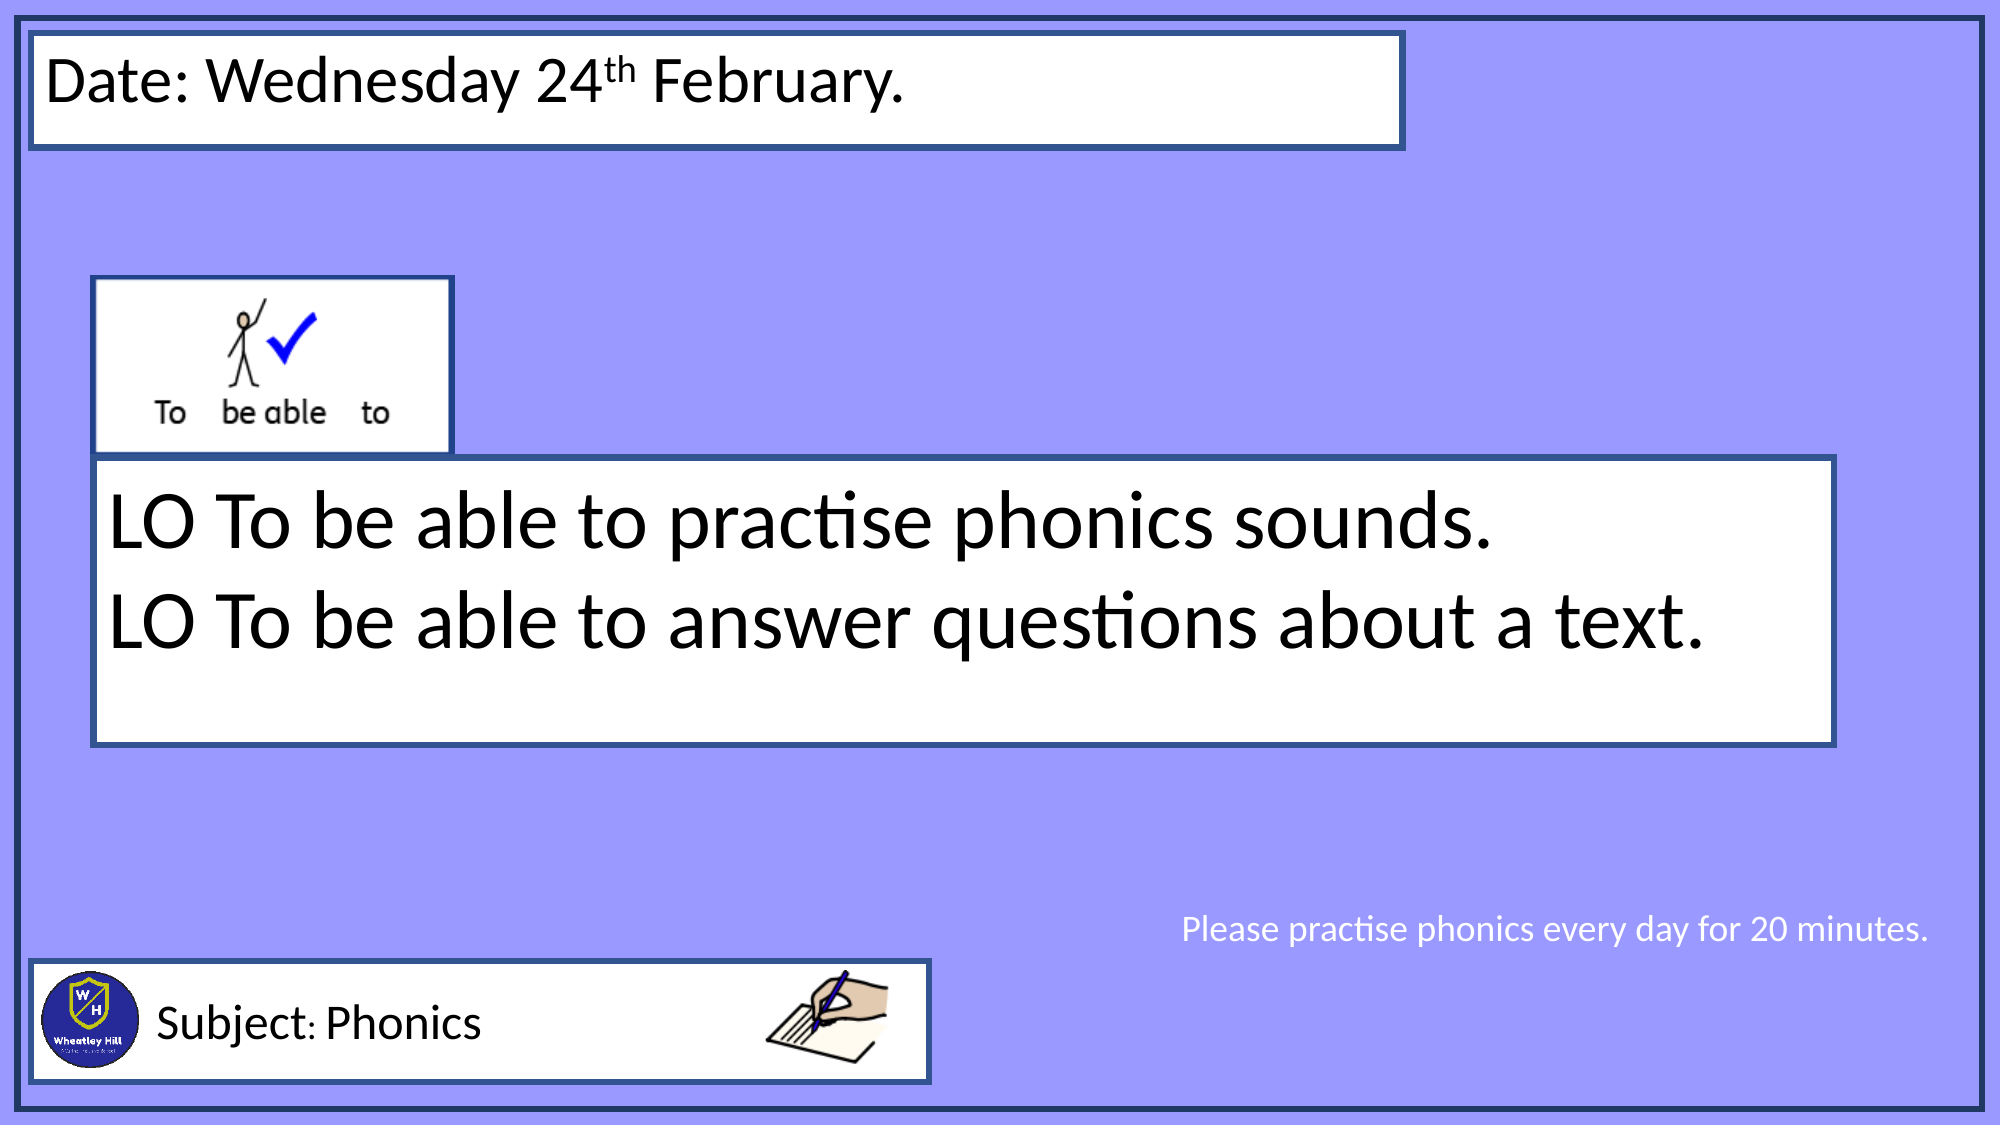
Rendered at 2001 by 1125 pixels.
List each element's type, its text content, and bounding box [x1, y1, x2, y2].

text_box [30, 960, 930, 1083]
picture [90, 275, 455, 457]
text_box Date: Wednesday 24th February. [31, 27, 1479, 123]
picture [762, 970, 899, 1076]
text_box Subject: Phonics [141, 981, 762, 1057]
text_box [30, 32, 1403, 149]
text_box [16, 17, 1983, 1110]
text_box LO To be able to practise phonics sounds. LO To be able to answer questions about a text. [93, 457, 1805, 773]
picture [41, 971, 139, 1068]
text_box [455, 456, 1835, 746]
text_box Please practise phonics every day for 20 minutes. [1166, 896, 2000, 957]
